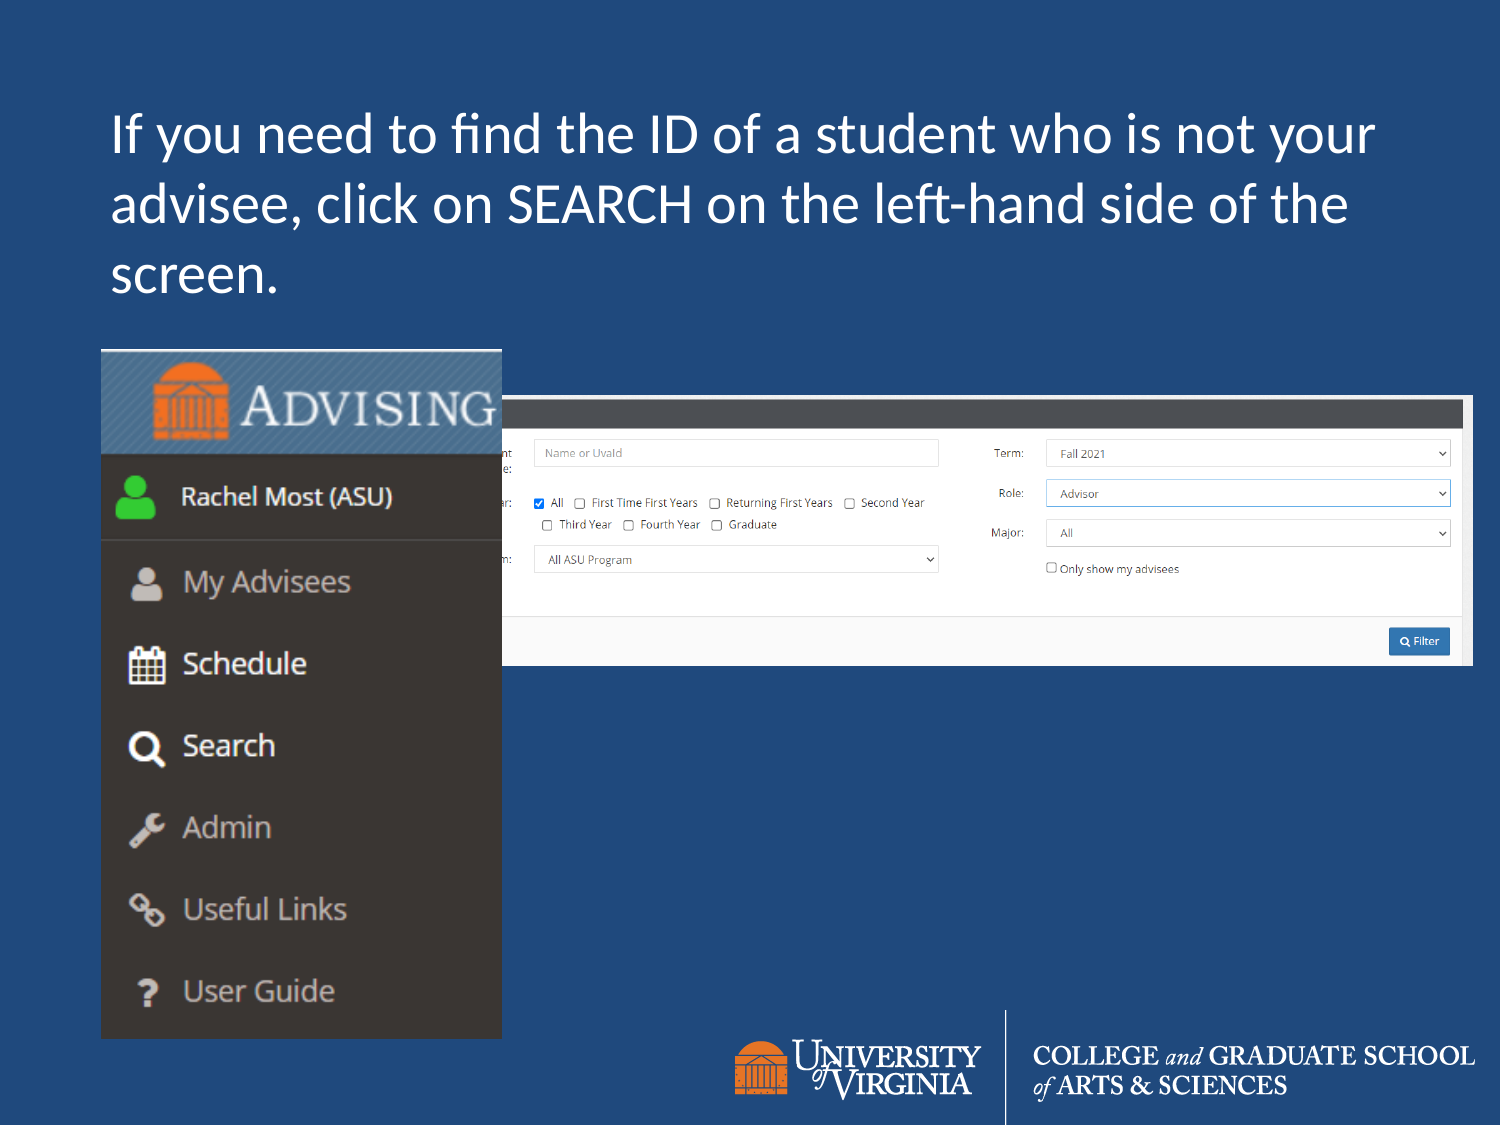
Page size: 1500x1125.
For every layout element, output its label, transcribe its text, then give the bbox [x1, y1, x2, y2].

picture [734, 1009, 1476, 1125]
text_box If you need to find the ID of a student who is not your advisee, click on SEARCH on the left-hand side of the screen. [95, 87, 1450, 313]
picture [100, 349, 1473, 1039]
